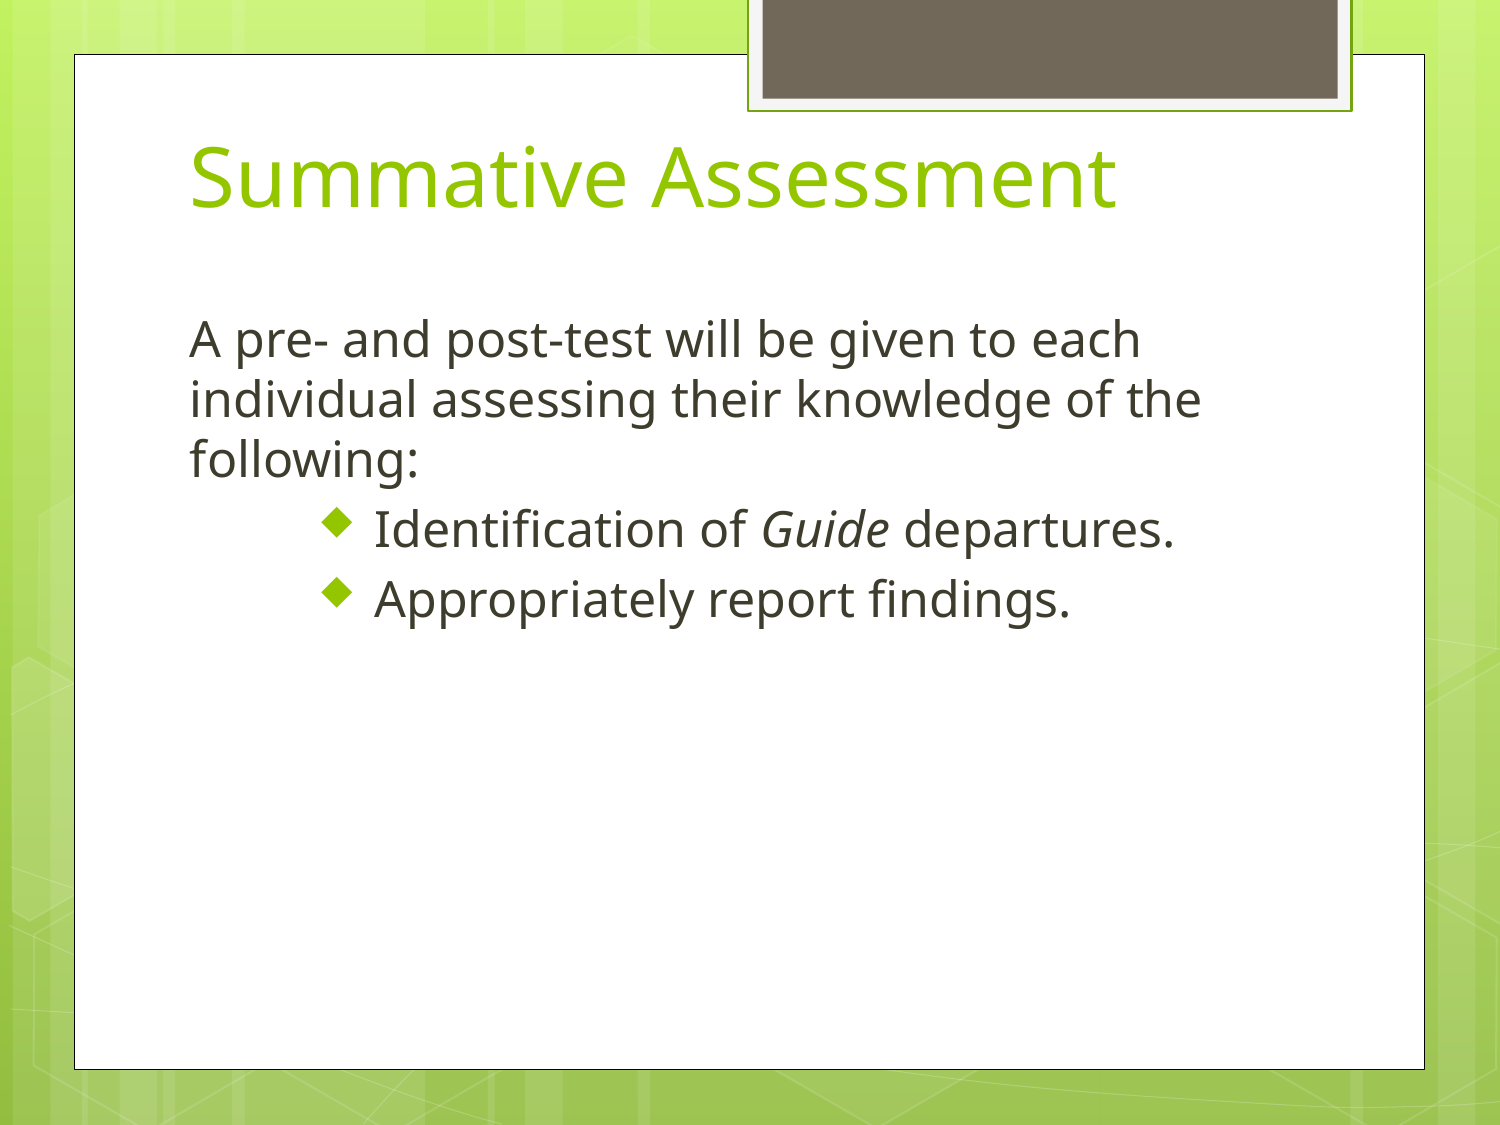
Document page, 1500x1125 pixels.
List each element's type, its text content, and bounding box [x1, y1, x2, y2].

list A pre- and post-test will be given to each individual assessing their knowledge of the following: Identification of Guide departures. Appropriately report findings. [174, 299, 1287, 876]
title Summative Assessment [174, 112, 1328, 232]
